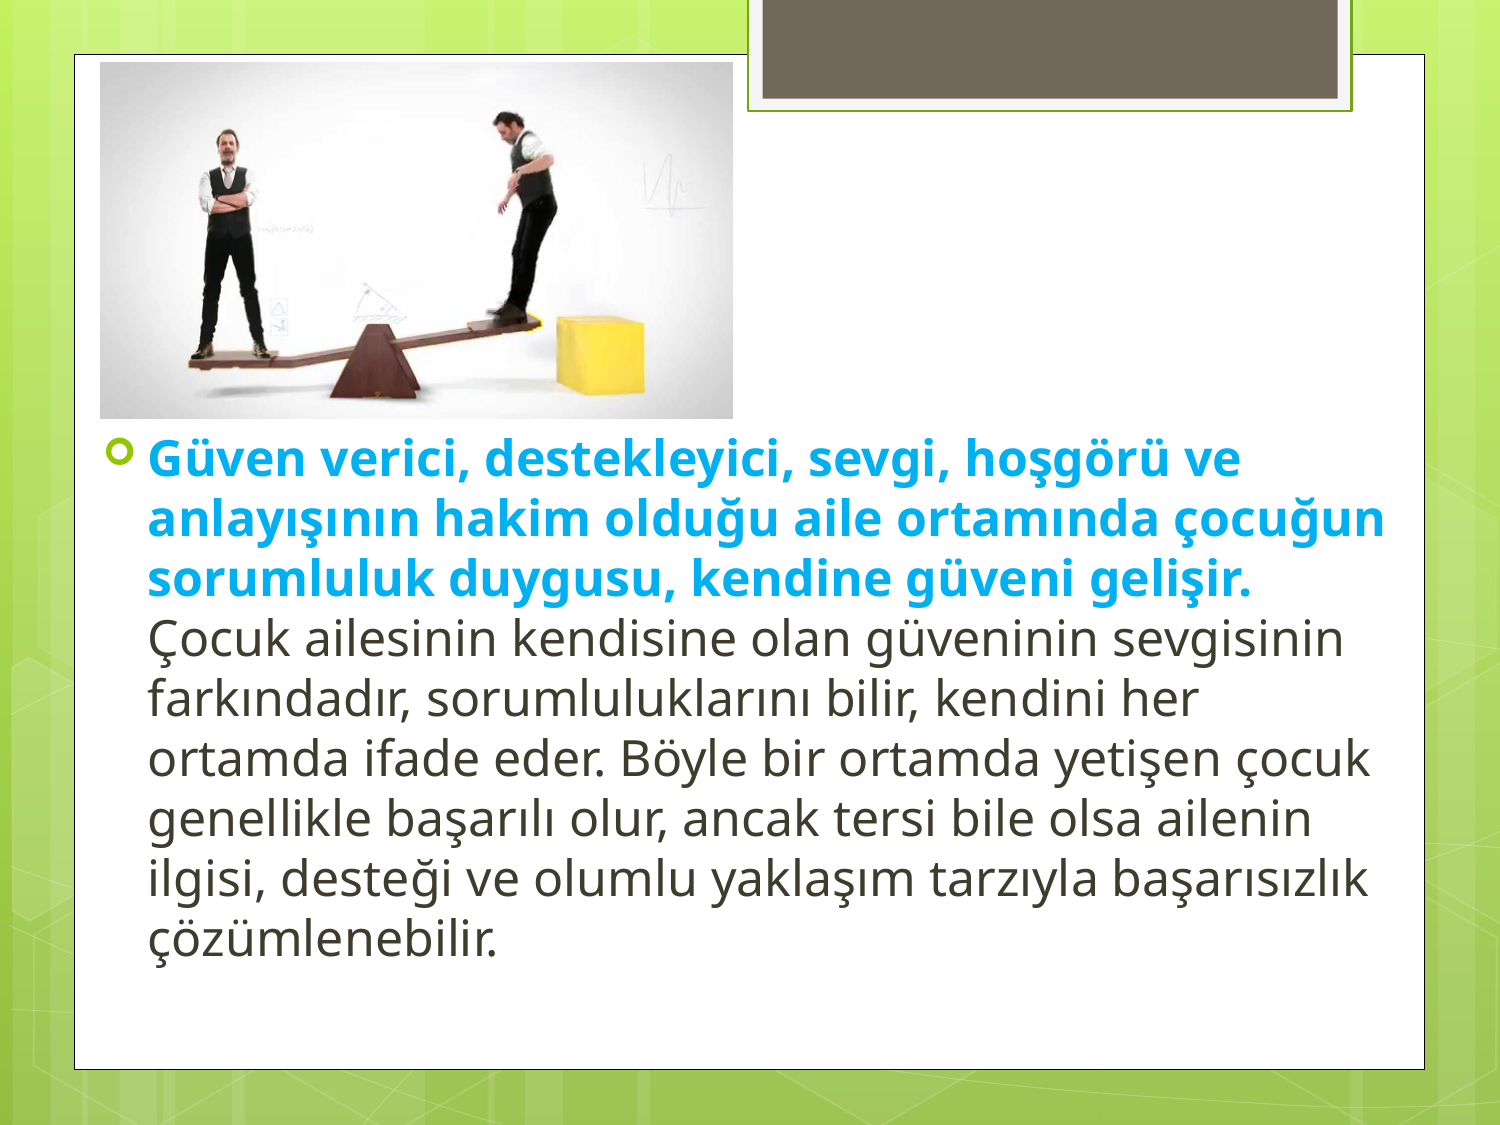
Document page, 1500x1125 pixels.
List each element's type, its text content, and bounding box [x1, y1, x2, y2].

picture [100, 62, 734, 420]
list Güven verici, destekleyici, sevgi, hoşgörü ve anlayışının hakim olduğu aile ortamında çocuğun sorumluluk duygusu, kendine güveni gelişir. Çocuk ailesinin kendisine olan güveninin sevgisinin farkındadır, sorumluluklarını bilir, kendini her ortamda ifade eder. Böyle bir ortamda yetişen çocuk genellikle başarılı olur, ancak tersi bile olsa ailenin ilgisi, desteği ve olumlu yaklaşım tarzıyla başarısızlık çözümlenebilir. [76, 418, 1424, 995]
